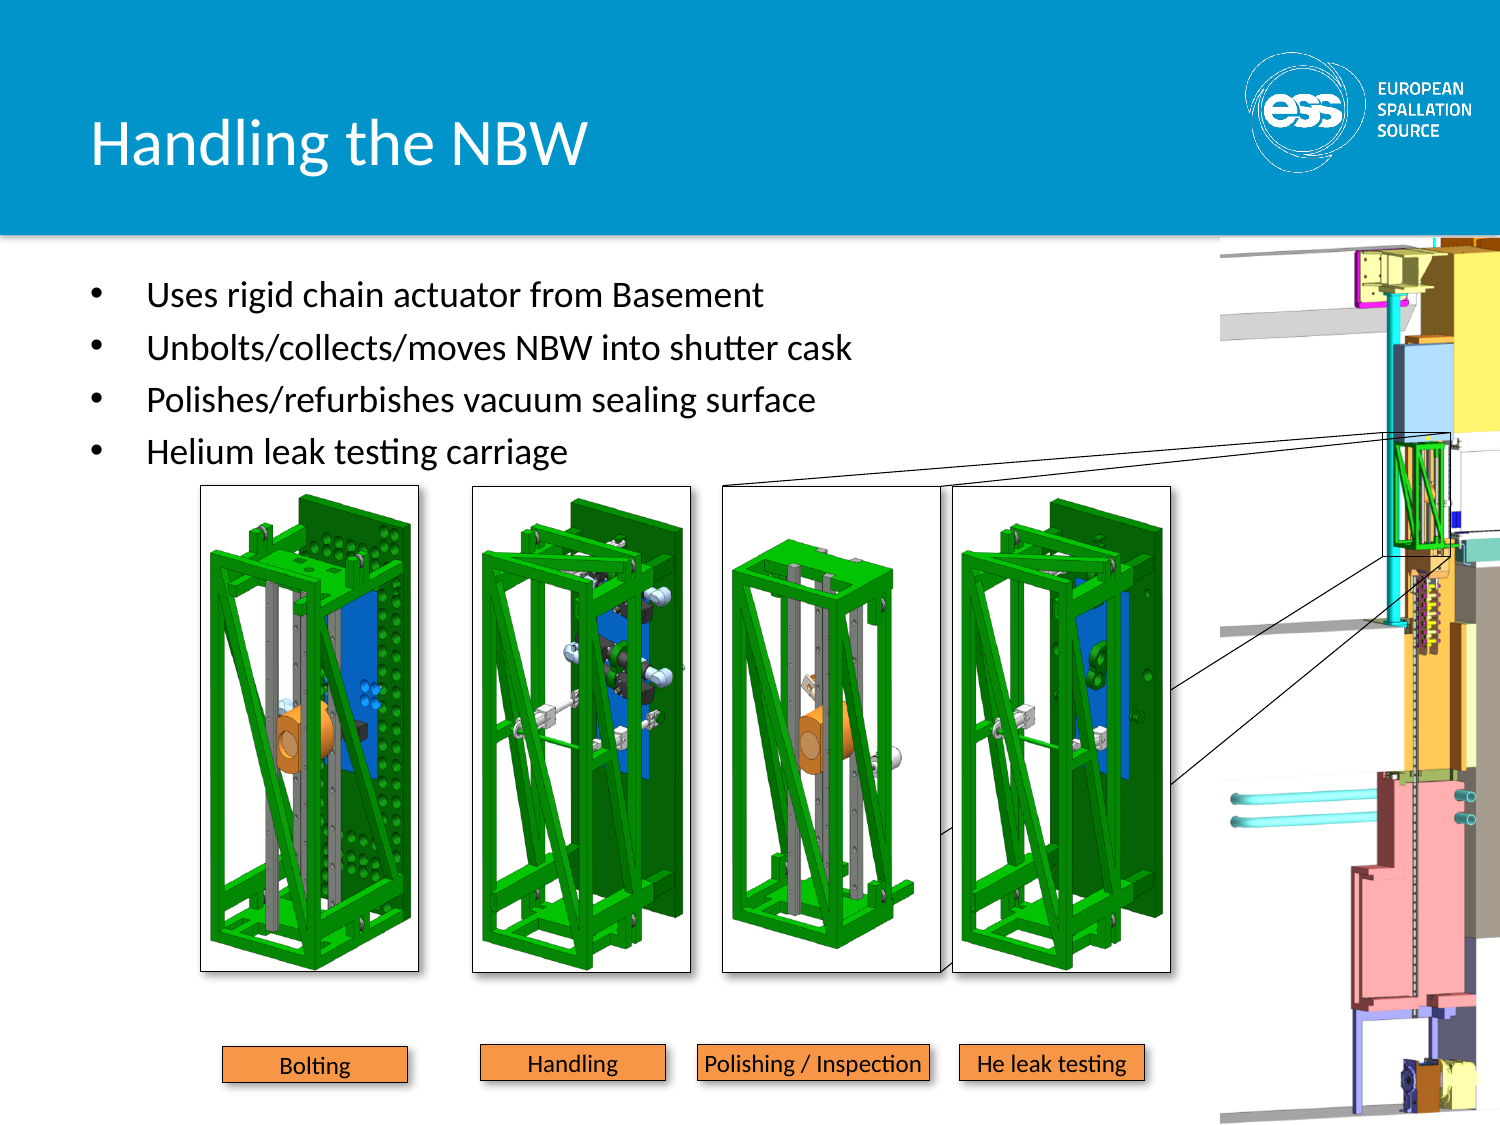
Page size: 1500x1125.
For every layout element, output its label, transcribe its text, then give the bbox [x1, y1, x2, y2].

list Uses rigid chain actuator from Basement Unbolts/collects/moves NBW into shutter cask Polishes/refurbishes vacuum sealing surface Helium leak testing carriage [75, 262, 1220, 557]
picture [1432, 125, 1438, 136]
picture [1398, 109, 1406, 115]
picture [1454, 83, 1458, 94]
picture [1418, 104, 1423, 115]
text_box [200, 432, 1452, 1084]
slide_number 15 [1074, 1092, 1425, 1103]
picture [1379, 83, 1385, 94]
picture [1422, 125, 1428, 134]
picture [1220, 239, 1500, 1125]
picture [1400, 83, 1407, 94]
title Handling the NBW [75, 45, 1247, 233]
picture [1264, 94, 1342, 127]
picture [1409, 104, 1415, 115]
picture [1443, 86, 1450, 93]
picture [1389, 104, 1393, 115]
picture [1423, 83, 1430, 94]
picture [1436, 104, 1444, 115]
